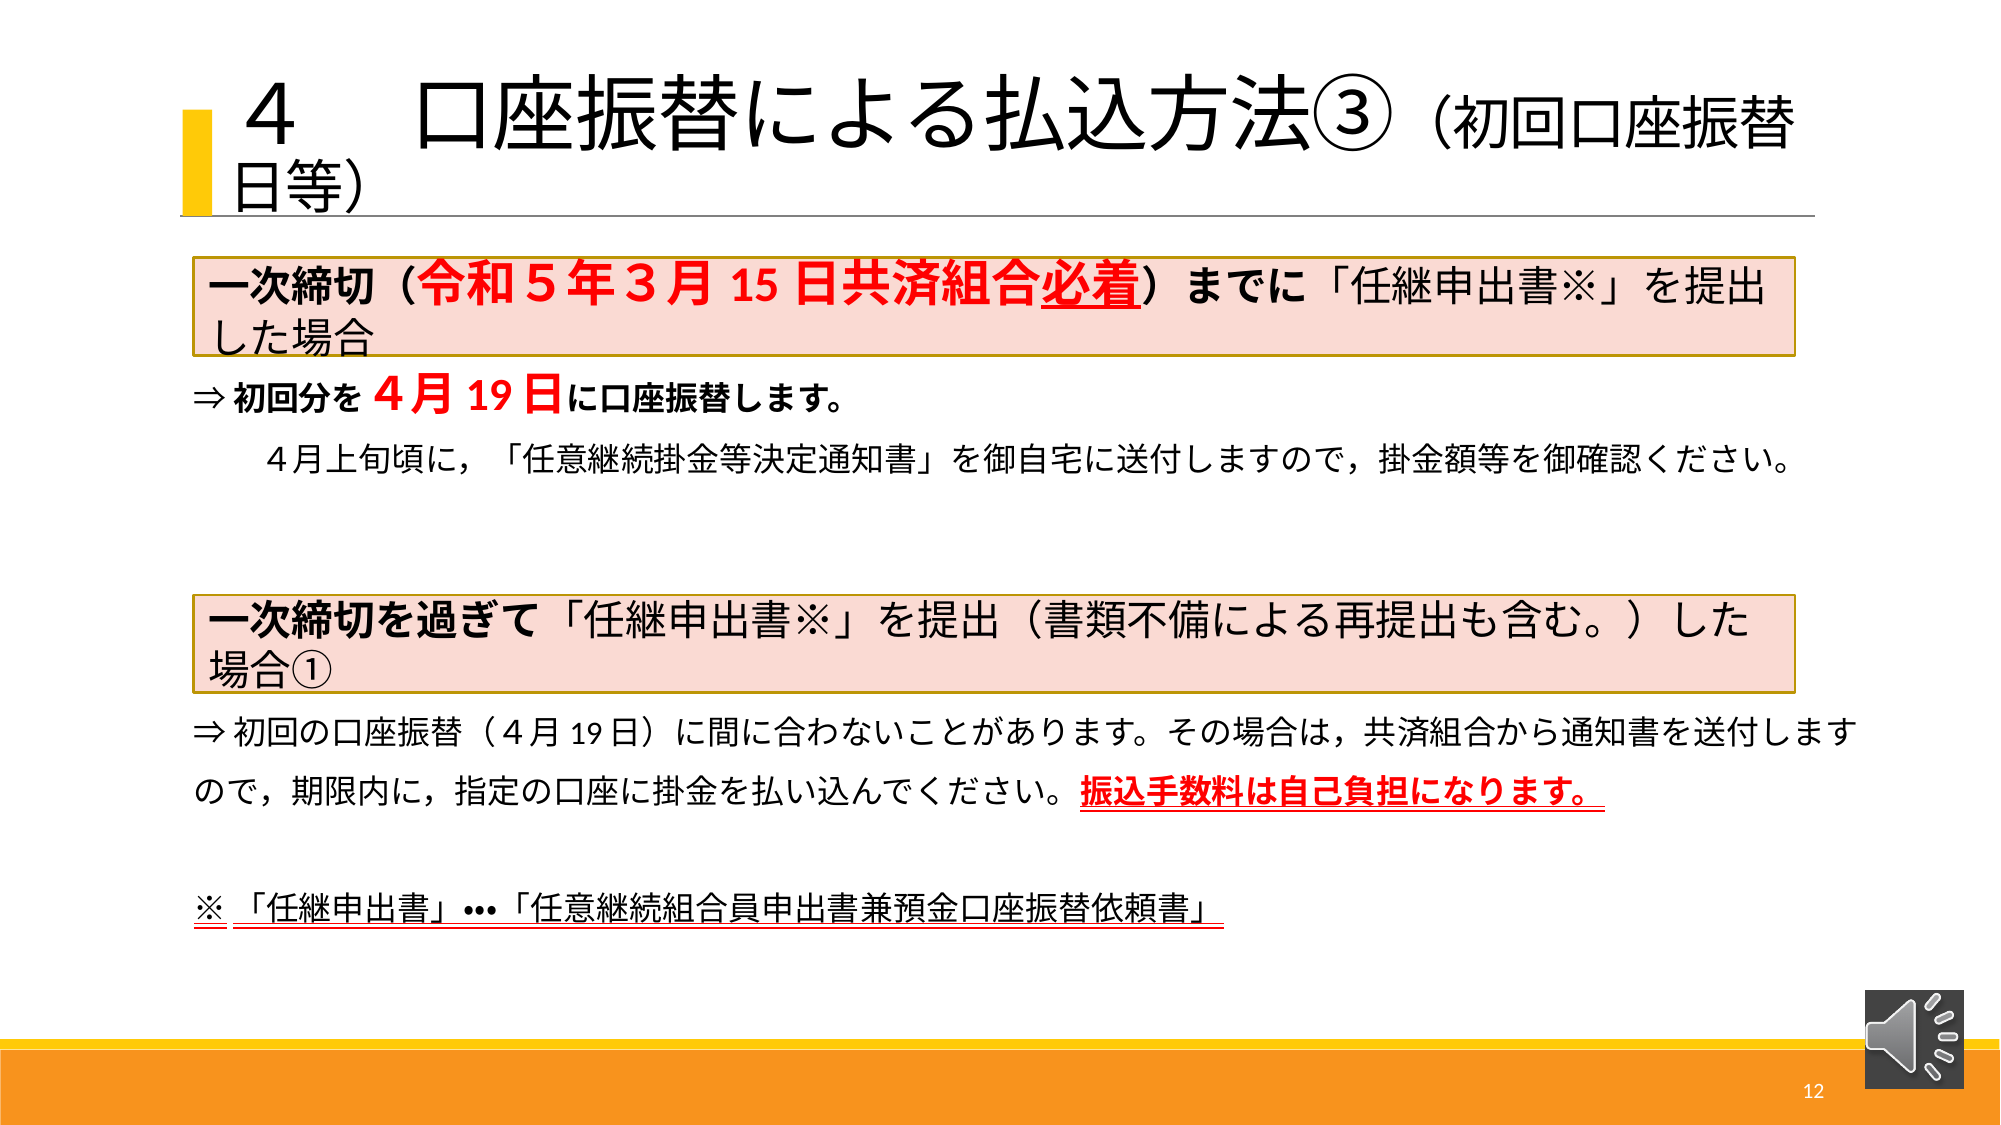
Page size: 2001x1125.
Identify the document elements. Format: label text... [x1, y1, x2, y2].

text_box [181, 108, 213, 217]
text_box 一次締切（令和５年３月15日共済組合必着）までに「任継申出書※」を提出した場合 [192, 256, 1796, 357]
slide_number 12 [1624, 1059, 1840, 1120]
text_box ４ 口座振替による払込方法③（初回口座振替日等） [213, 51, 1864, 229]
list ⇒初回分を４月19日に口座振替します。 ４月上旬頃に，「任意継続掛金等決定通知書」を御自宅に送付しますので，掛金額等を御確認ください。 ⇒初回の口座振替（４月19日）に間に合わないことがあります。その場合は，共済組合から通知書を送付します ので，期限内に，指定の口座に掛金を払い込んでください。振込手数料は自己負担になります。 ※「任継申出書」・・・「任意継続組合員申出書兼預金口座振替依頼書」 [179, 241, 1869, 976]
picture [1864, 989, 1966, 1091]
text_box 一次締切を過ぎて「任継申出書※」を提出（書類不備による再提出も含む。）した場合① [192, 594, 1796, 694]
